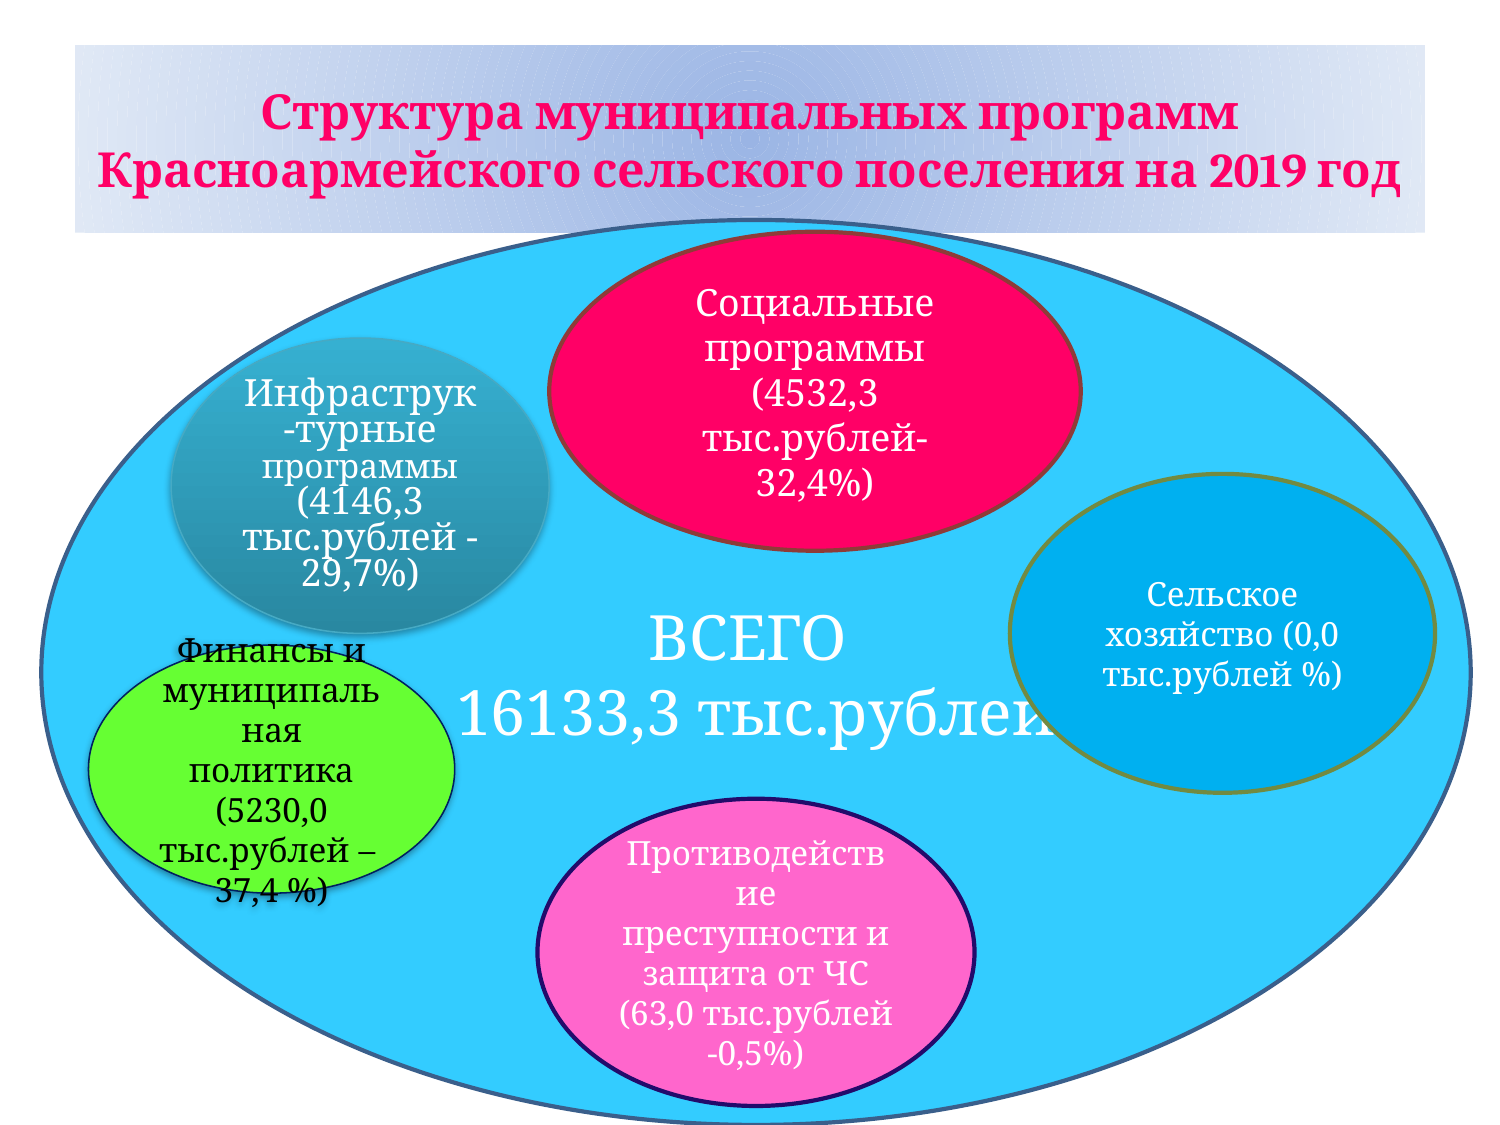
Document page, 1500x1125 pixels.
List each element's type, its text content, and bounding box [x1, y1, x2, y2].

text_box Финансы и муниципальная политика (5230,0 тыс.рублей – 37,4 %) [87, 644, 456, 894]
text_box Сельское хозяйство (0,0 тыс.рублей %) [1007, 471, 1438, 795]
text_box Социальные программы (4532,3 тыс.рублей- 32,4%) [547, 229, 1083, 553]
text_box Противодействие преступности и защита от ЧС (63,0 тыс.рублей -0,5%) [535, 796, 977, 1109]
text_box ВСЕГО 16133,3 тыс.рублей [39, 217, 1473, 1125]
title Структура муниципальных программ Красноармейского сельского поселения на 2019 год [75, 45, 1425, 233]
text_box Инфраструк-турные программы (4146,3 тыс.рублей -29,7%) [170, 337, 550, 635]
